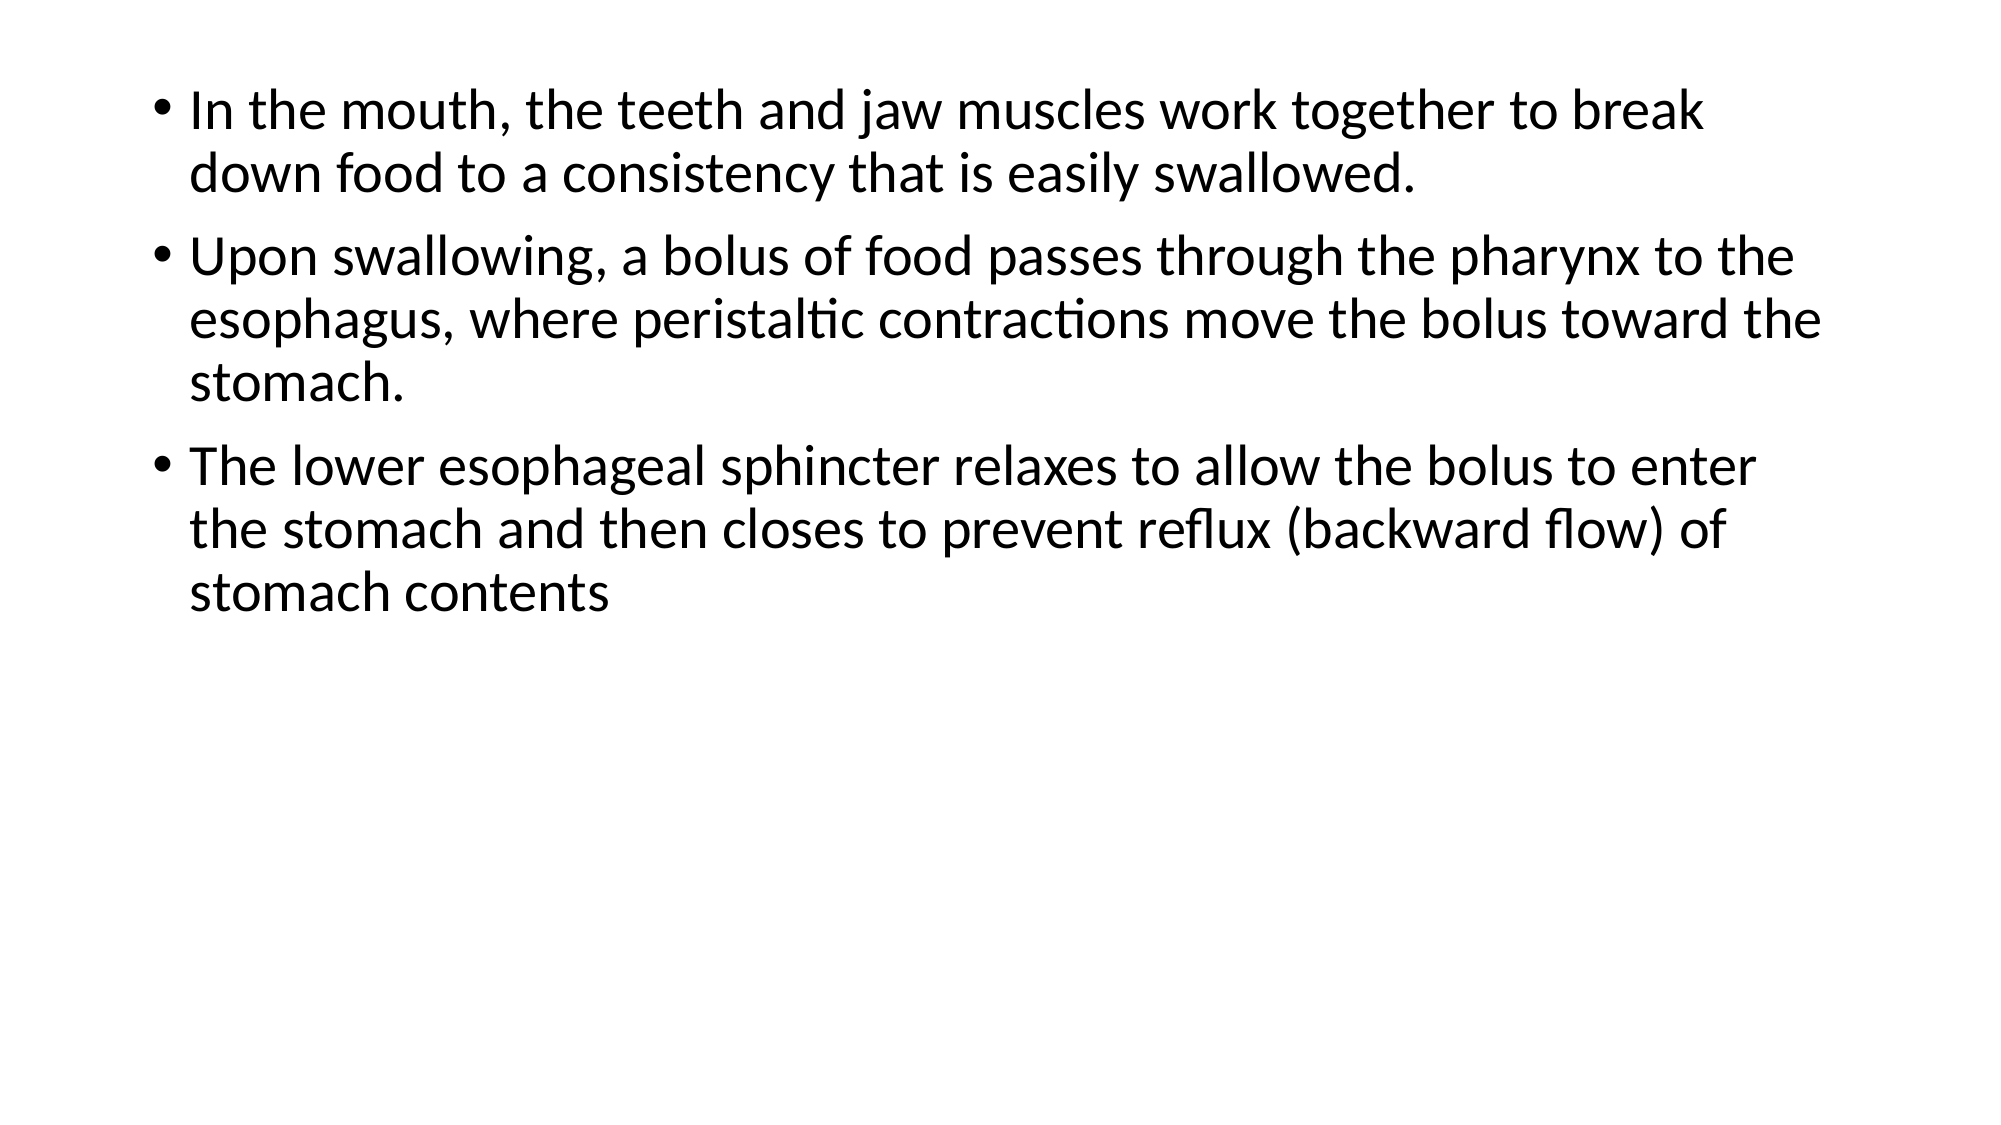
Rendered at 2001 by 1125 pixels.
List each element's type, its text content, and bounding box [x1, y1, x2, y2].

list In the mouth, the teeth and jaw muscles work together to break down food to a consistency that is easily swallowed. Upon swallowing, a bolus of food passes through the pharynx to the esophagus, where peristaltic contractions move the bolus toward the stomach. The lower esophageal sphincter relaxes to allow the bolus to enter the stomach and then closes to prevent reflux (backward flow) of stomach contents [137, 71, 1863, 1014]
